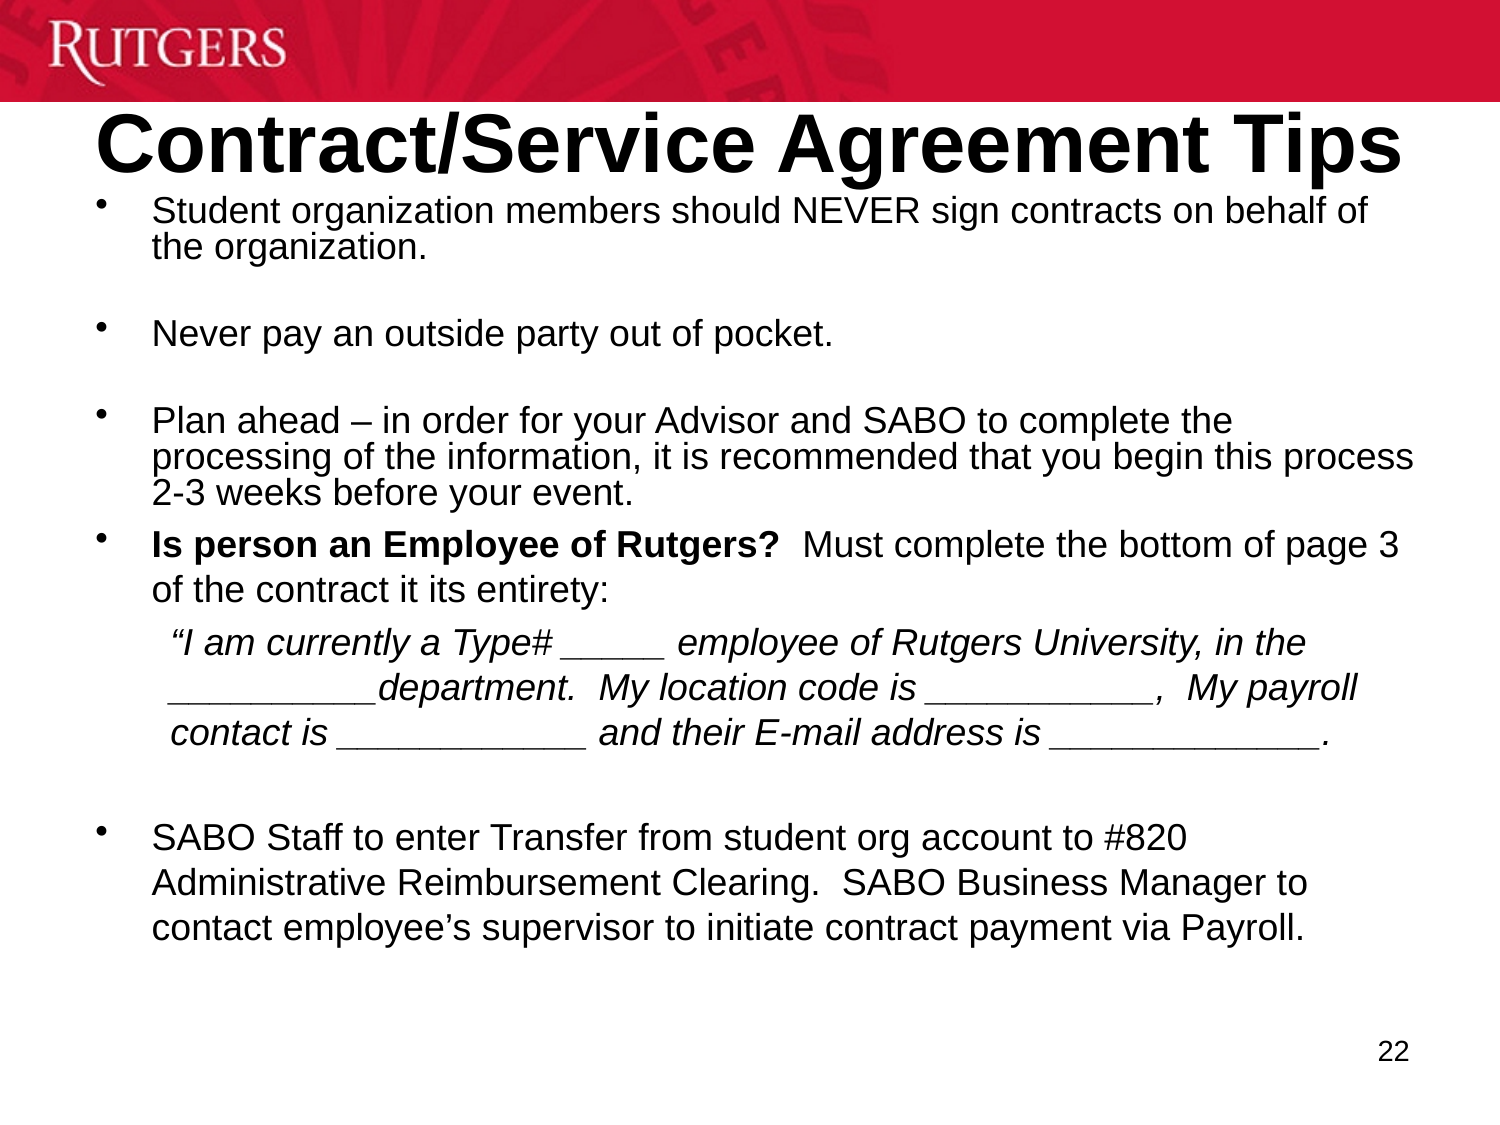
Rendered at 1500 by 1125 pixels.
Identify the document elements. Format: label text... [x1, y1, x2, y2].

slide_number 22 [1074, 1024, 1426, 1103]
picture [0, 0, 1500, 102]
list Student organization members should NEVER sign contracts on behalf of the organization. Never pay an outside party out of pocket. Plan ahead – in order for your Advisor and SABO to complete the processing of the information, it is recommended that you begin this process 2-3 weeks before your event. Is person an Employee of Rutgers? Must complete the bottom of page 3 of the contract it its entirety: “I am currently a Type# _____ employee of Rutgers University, in the __________department. My location code is ___________, My payroll contact is ____________ and their E-mail address is _____________. SABO Staff to enter Transfer from student org account to #820 Administrative Reimbursement Clearing. SABO Business Manager to contact employee’s supervisor to initiate contract payment via Payroll. [80, 187, 1431, 993]
title Contract/Service Agreement Tips [74, 111, 1426, 233]
